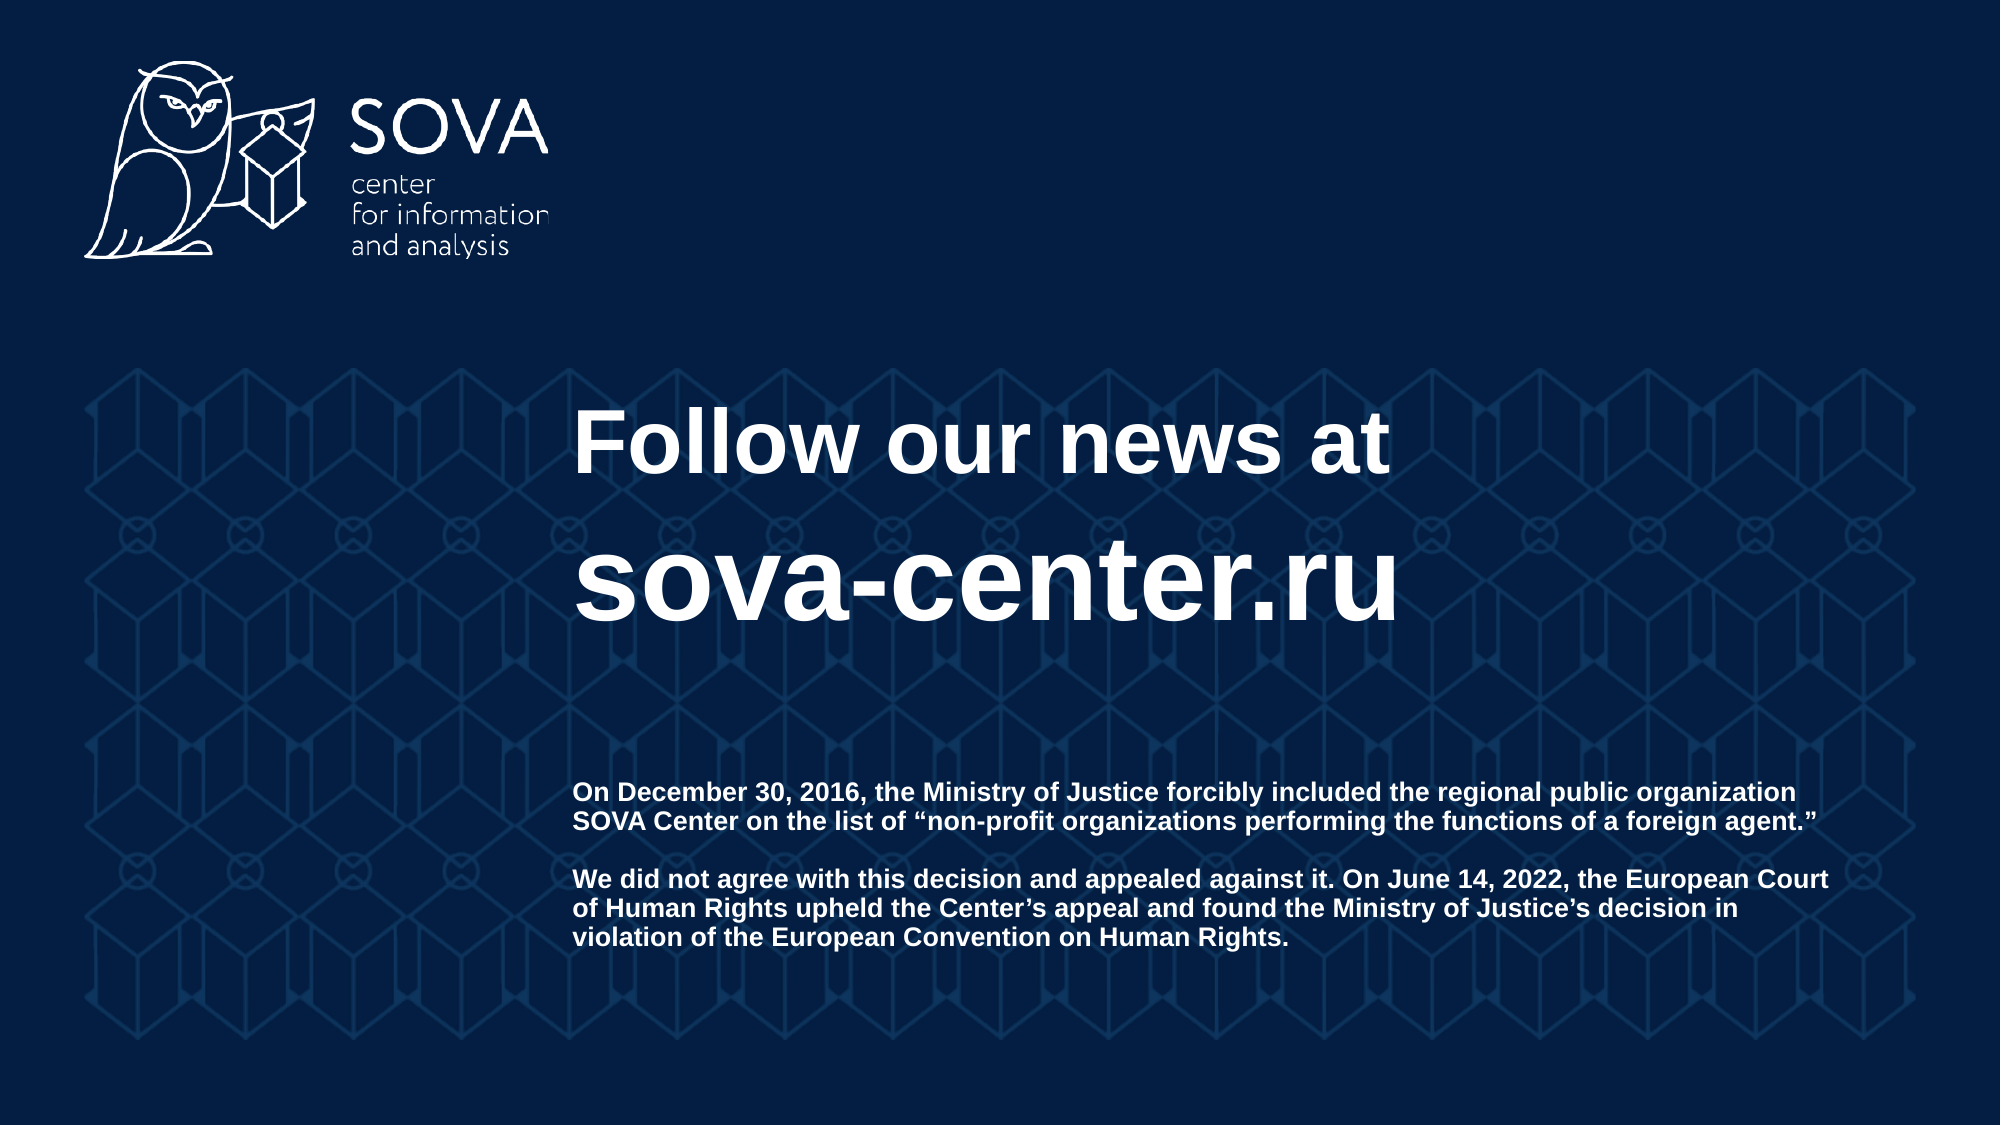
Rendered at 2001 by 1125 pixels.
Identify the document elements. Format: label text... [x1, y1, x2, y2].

title Follow our news at sova-center.ru On December 30, 2016, the Ministry of Justice forcibly included the regional public organization SOVA Center on the list of “non-profit organizations performing the functions of a foreign agent.” We did not agree with this decision and appealed against it. On June 14, 2022, the European Court of Human Rights upheld the Center’s appeal and found the Ministry of Justice’s decision in violation of the European Convention on Human Rights. [557, 387, 1857, 1011]
